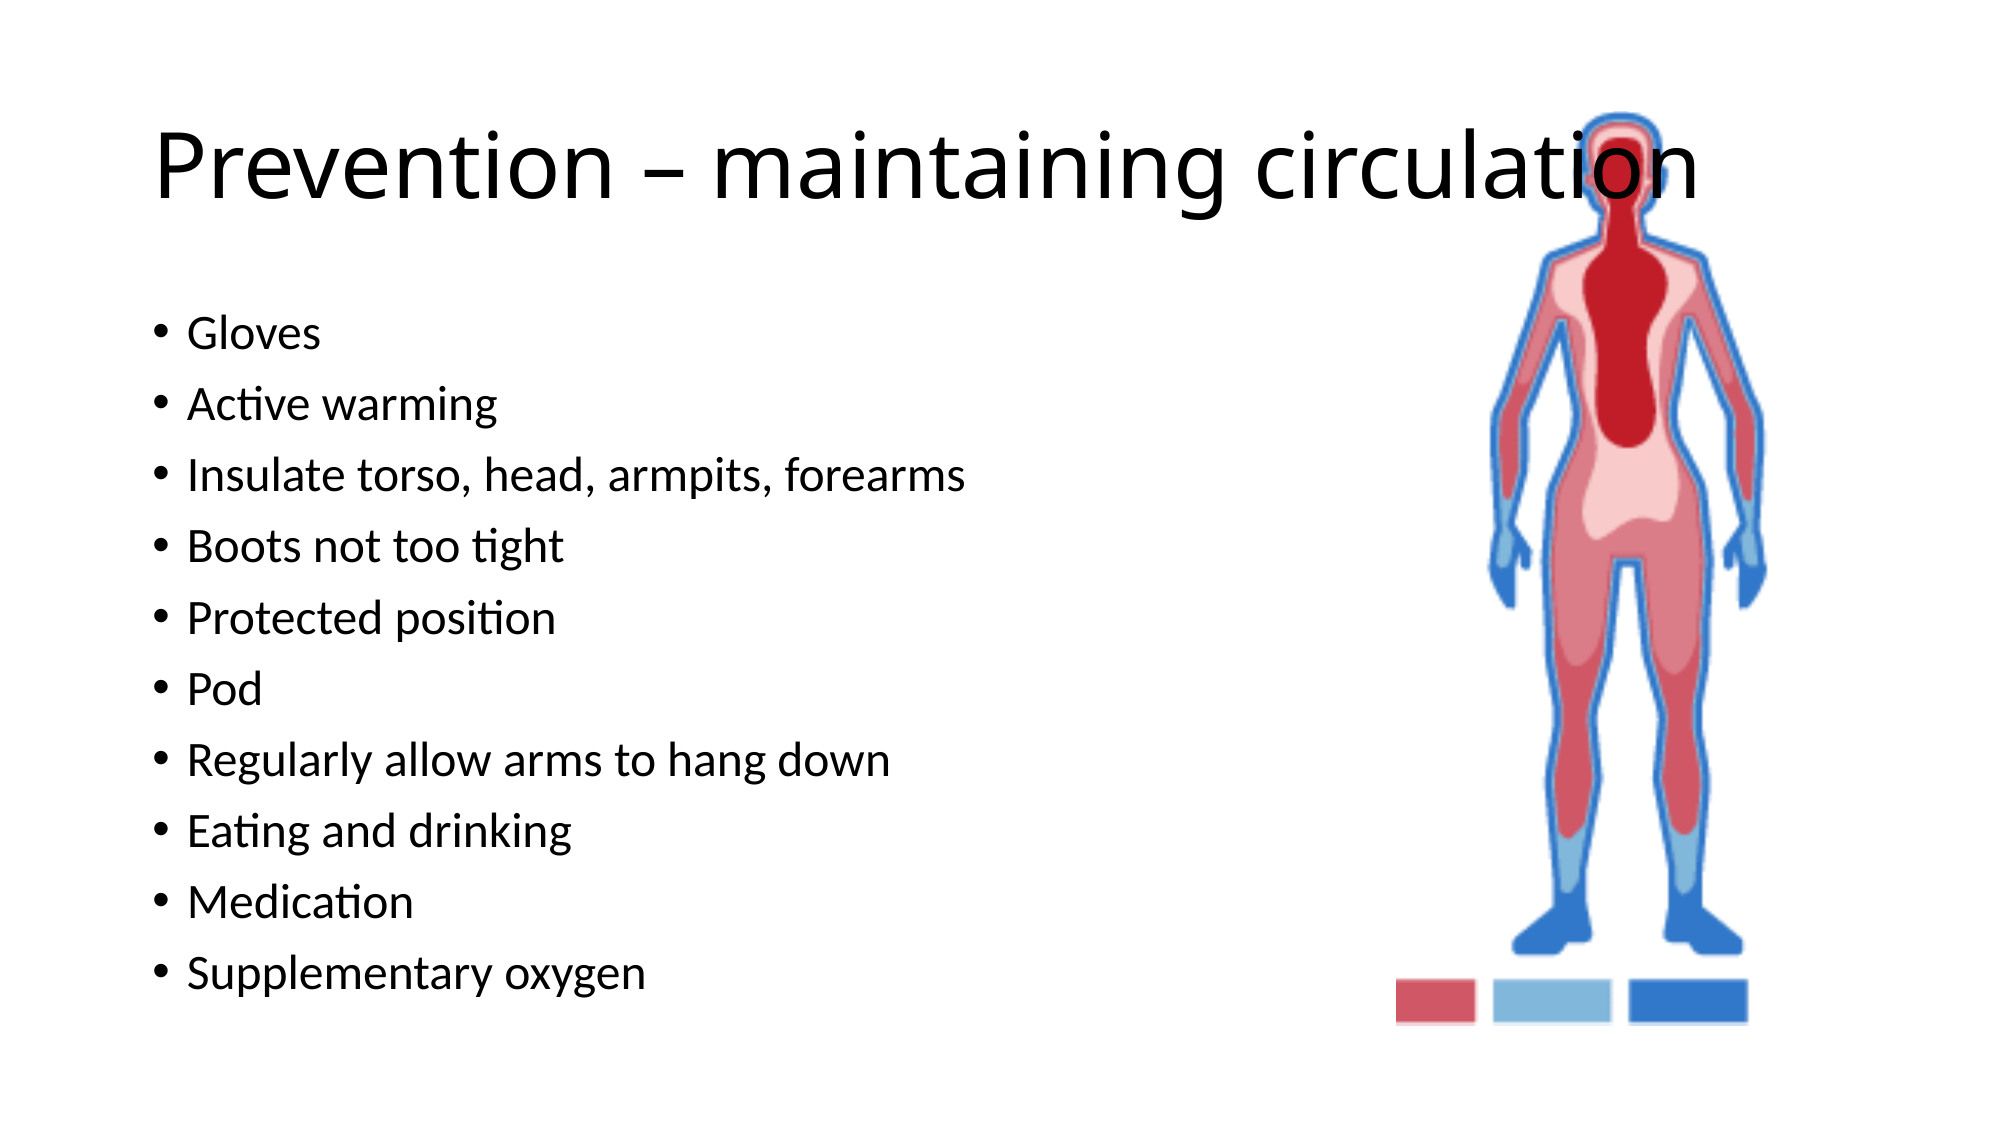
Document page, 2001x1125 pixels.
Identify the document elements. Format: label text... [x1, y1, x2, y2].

list Gloves Active warming Insulate torso, head, armpits, forearms Boots not too tight Protected position Pod Regularly allow arms to hang down Eating and drinking Medication Supplementary oxygen [137, 299, 1396, 1014]
title Prevention – maintaining circulation [137, 59, 1863, 278]
picture [1396, 111, 1863, 1026]
